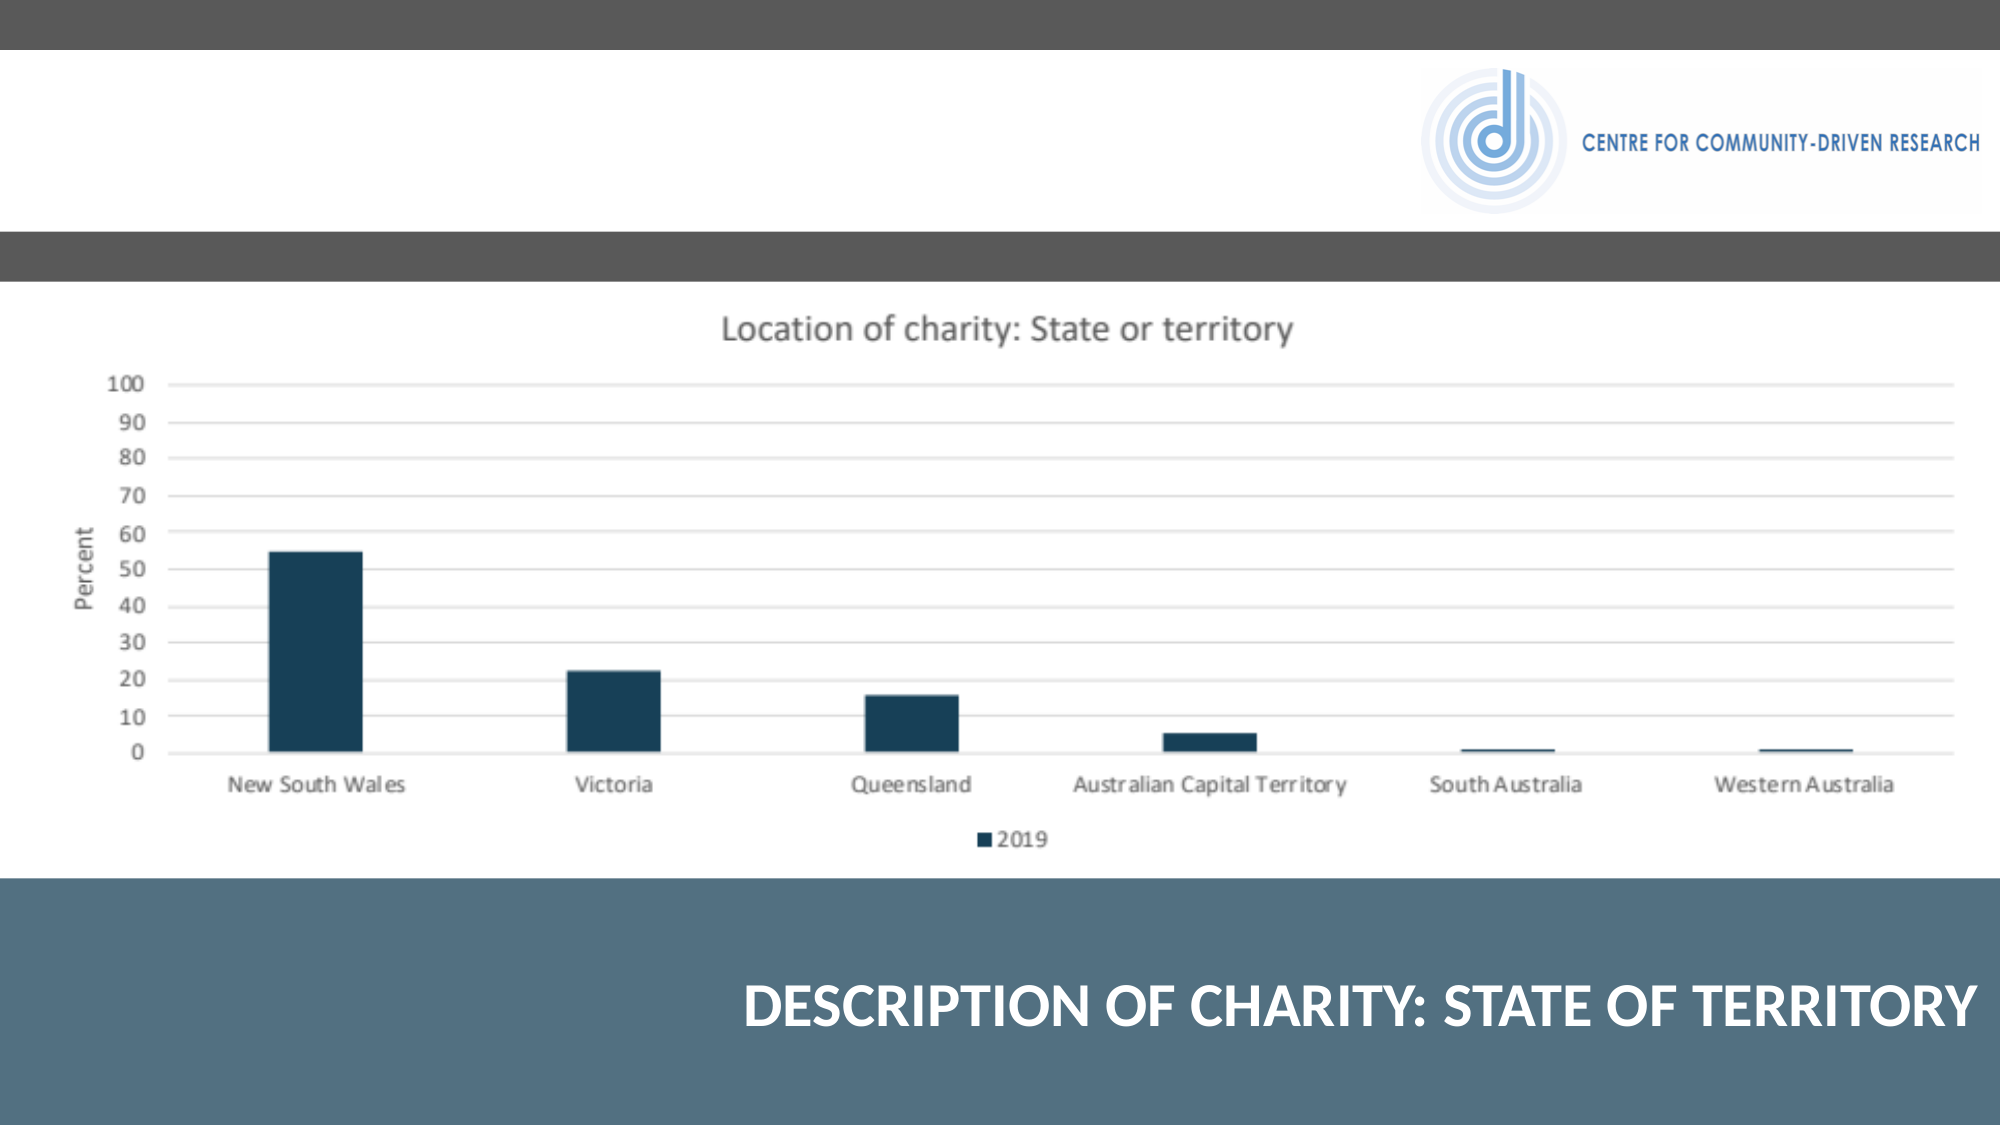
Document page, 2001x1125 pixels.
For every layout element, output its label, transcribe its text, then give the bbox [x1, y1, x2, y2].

text_box [0, 49, 2000, 233]
picture [1421, 68, 1982, 214]
text_box [0, 0, 2000, 49]
picture [32, 284, 1982, 876]
text_box DESCRIPTION OF CHARITY: STATE OF TERRITORY [0, 877, 2000, 1125]
text_box [0, 233, 2000, 283]
